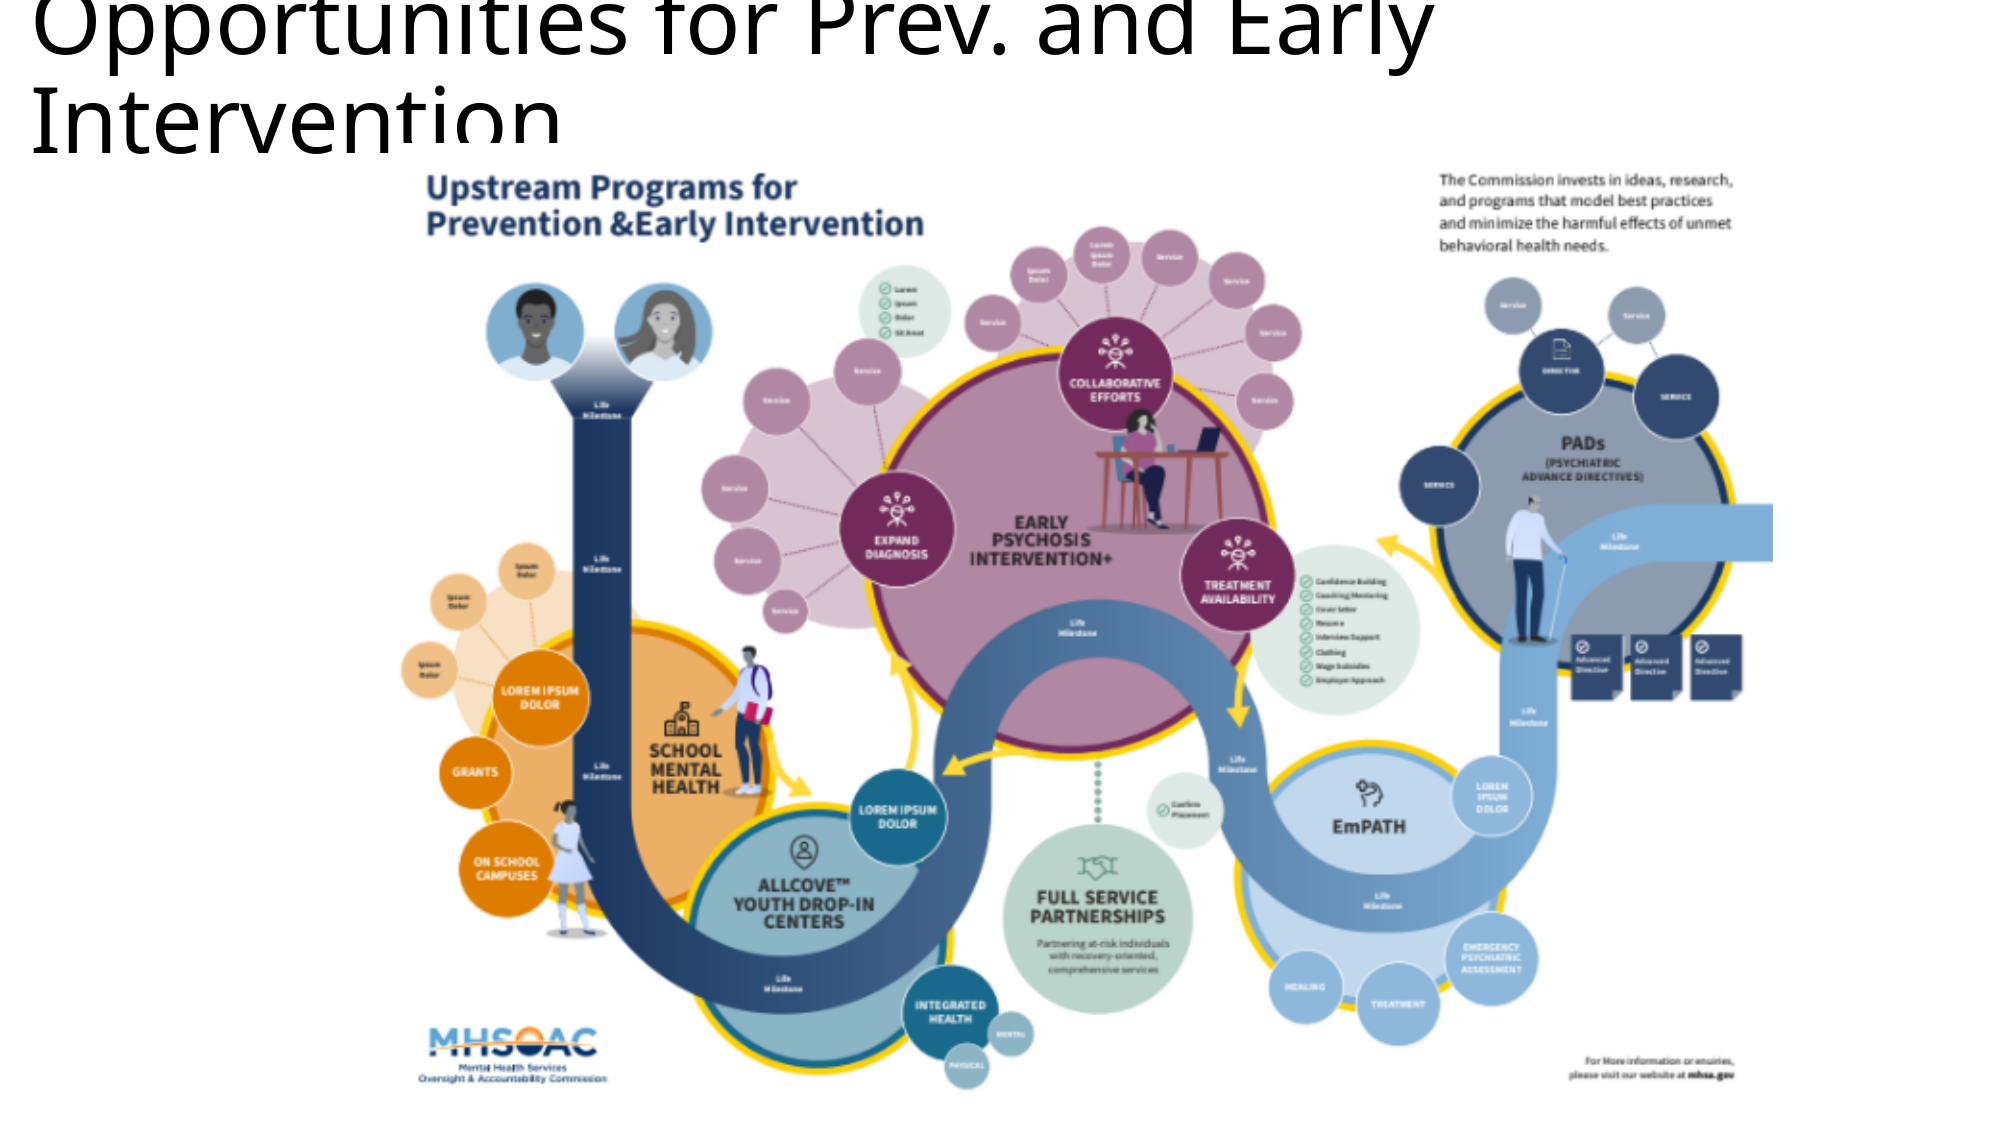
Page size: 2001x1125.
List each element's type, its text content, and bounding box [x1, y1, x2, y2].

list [393, 142, 1773, 1116]
title Opportunities for Prev. and Early Intervention [15, 0, 1741, 183]
